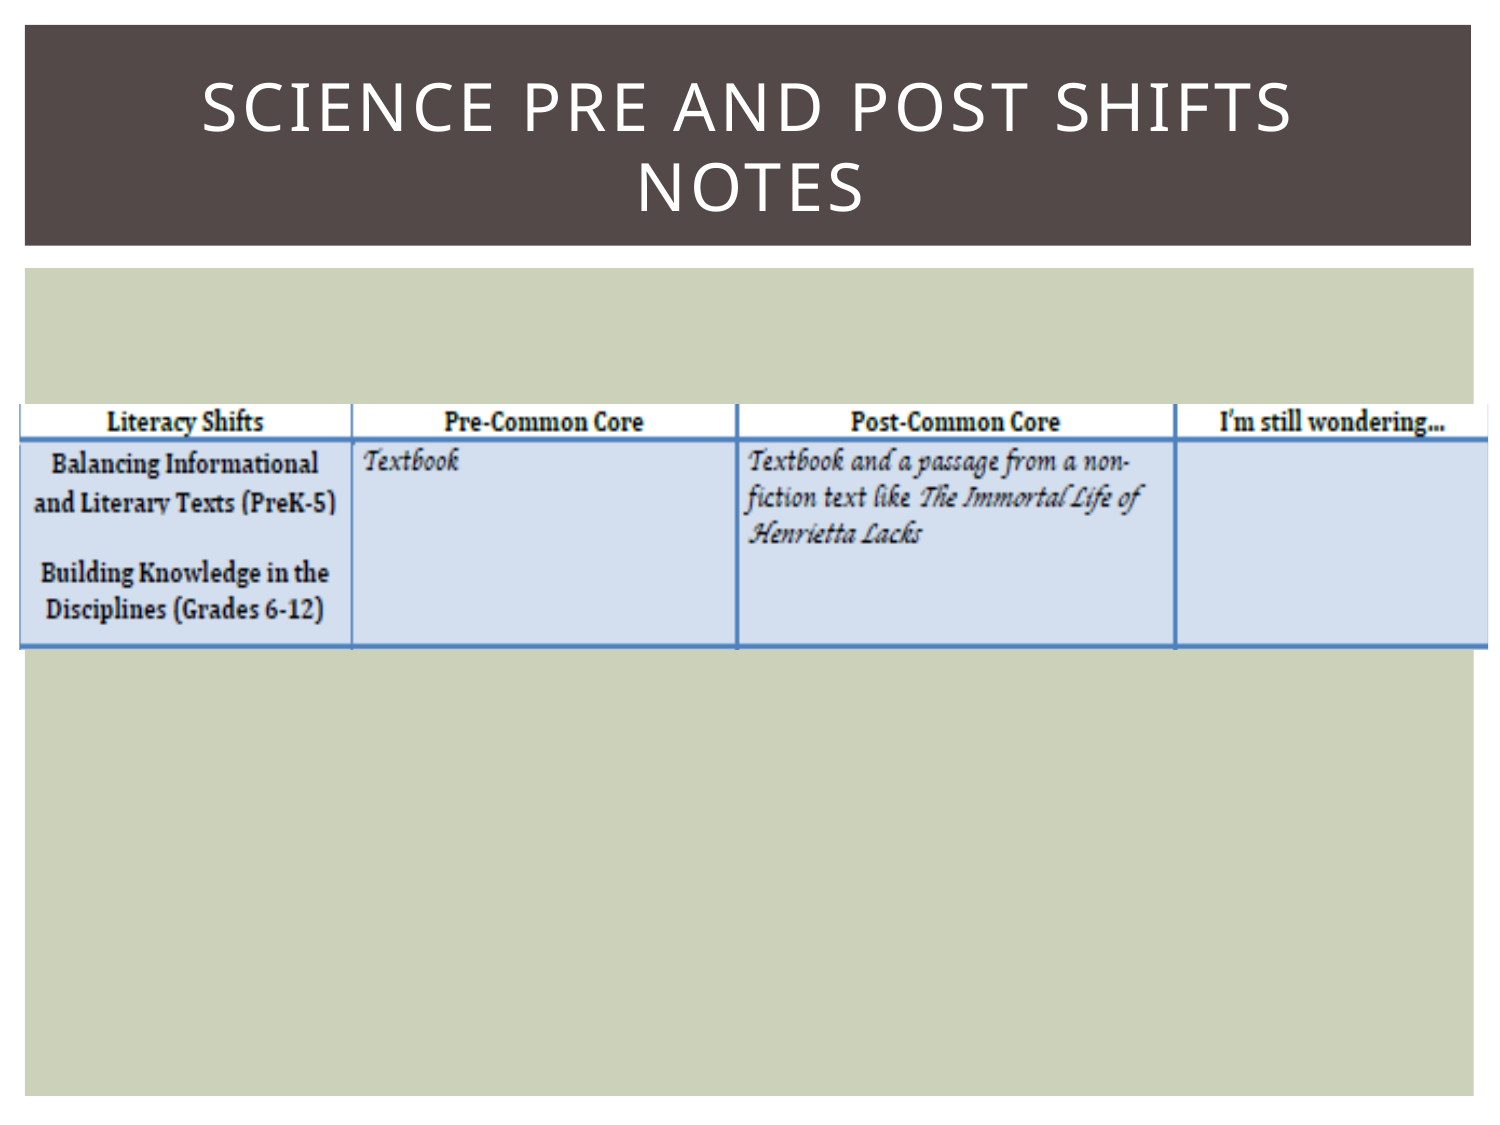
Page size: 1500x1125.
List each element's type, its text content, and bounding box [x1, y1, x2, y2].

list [18, 404, 1489, 651]
title Science pre and post shifts notes [62, 58, 1438, 232]
